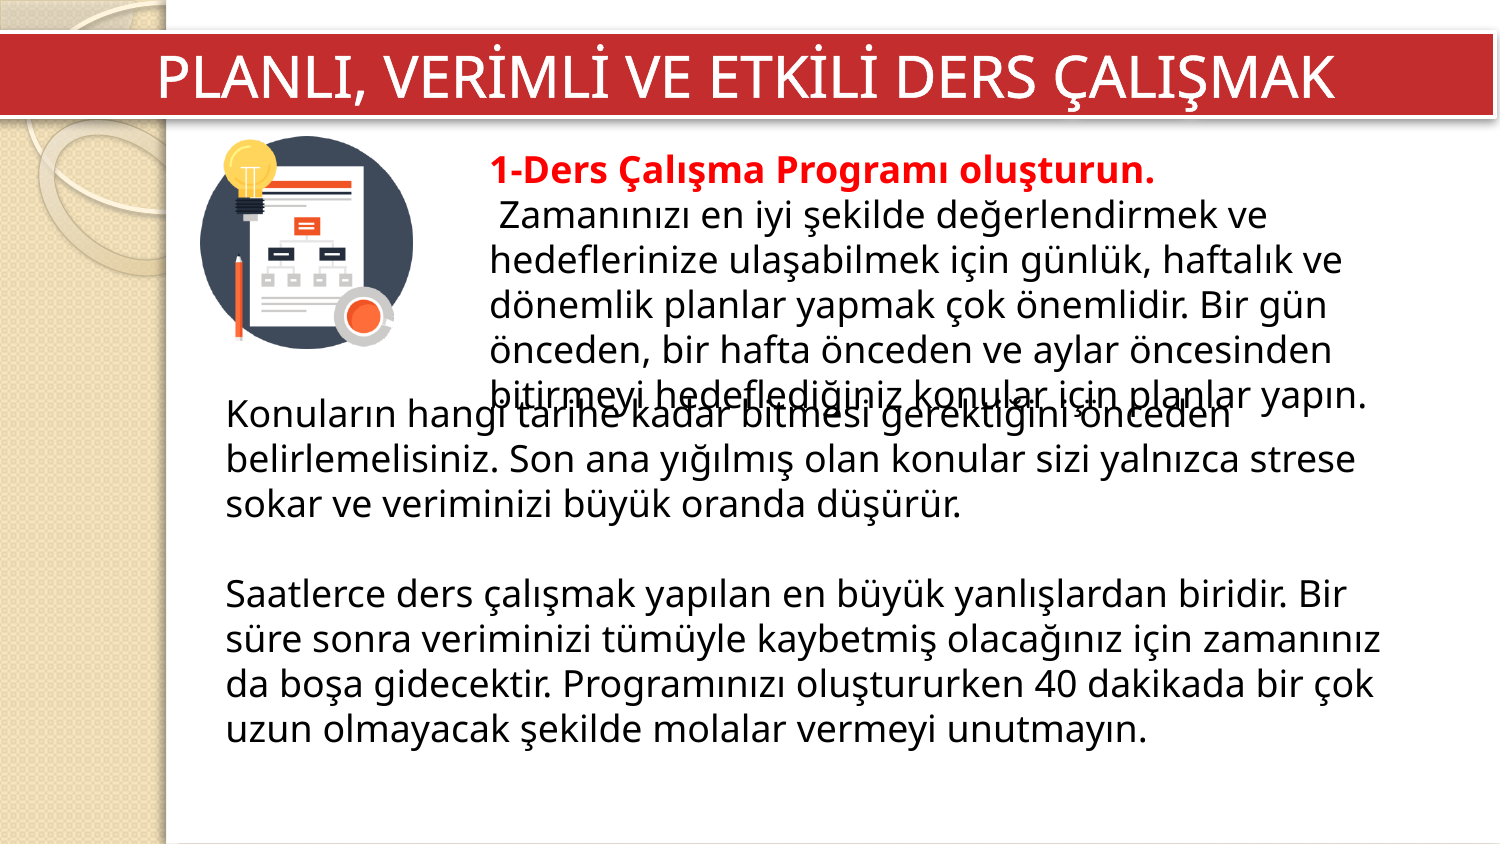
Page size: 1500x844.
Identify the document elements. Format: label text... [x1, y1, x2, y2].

text_box PLANLI, VERİMLİ VE ETKİLİ DERS ÇALIŞMAK [0, 30, 1497, 119]
text_box Konuların hangi tarihe kadar bitmesi gerektiğini önceden belirlemelisiniz. Son ana yığılmış olan konular sizi yalnızca strese sokar ve veriminizi büyük oranda düşürür. Saatlerce ders çalışmak yapılan en büyük yanlışlardan biridir. Bir süre sonra veriminizi tümüyle kaybetmiş olacağınız için zamanınız da boşa gidecektir. Programınızı oluştururken 40 dakikada bir çok uzun olmayacak şekilde molalar vermeyi unutmayın. [210, 382, 1412, 758]
text_box 1-Ders Çalışma Programı oluşturun. Zamanınızı en iyi şekilde değerlendirmek ve hedeflerinize ulaşabilmek için günlük, haftalık ve dönemlik planlar yapmak çok önemlidir. Bir gün önceden, bir hafta önceden ve aylar öncesinden bitirmeyi hedeflediğiniz konular için planlar yapın. [492, 138, 1447, 424]
picture [129, 65, 485, 421]
